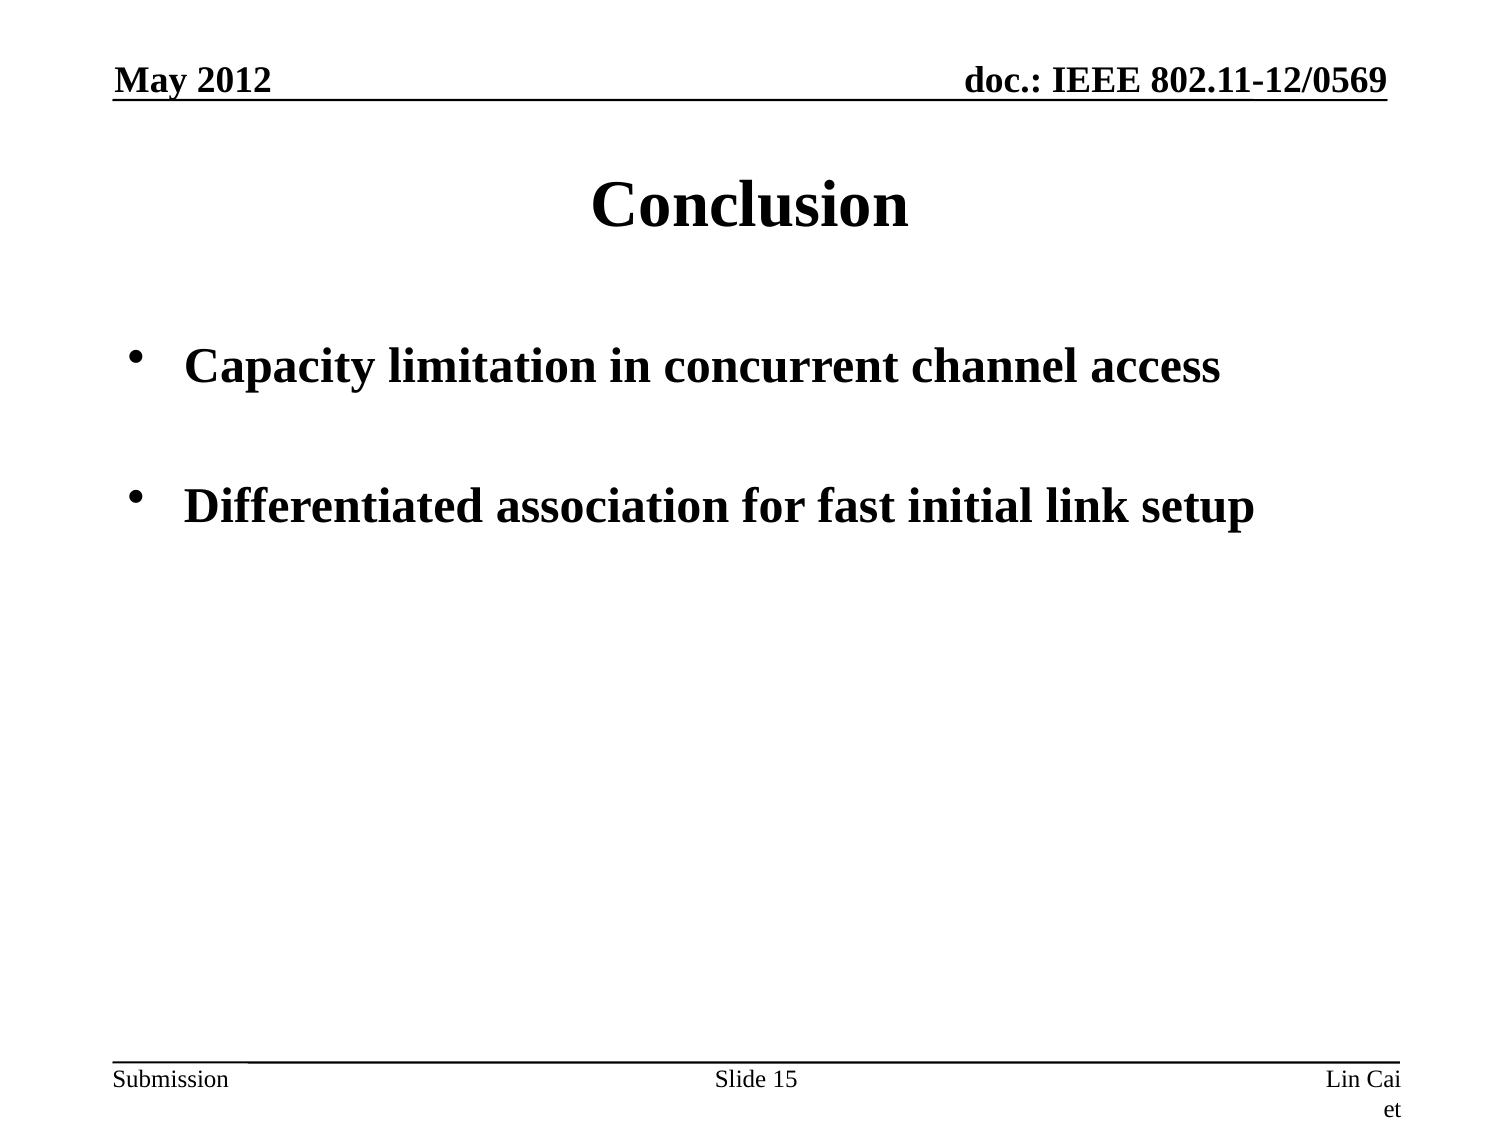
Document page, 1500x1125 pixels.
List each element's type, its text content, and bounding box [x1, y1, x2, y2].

title Conclusion [112, 112, 1388, 288]
list Capacity limitation in concurrent channel access Differentiated association for fast initial link setup [112, 324, 1388, 1001]
slide_number Slide 15 [712, 1061, 800, 1093]
footer Lin Cai et al ,Huawei. [1322, 1061, 1402, 1093]
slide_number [114, 54, 274, 101]
